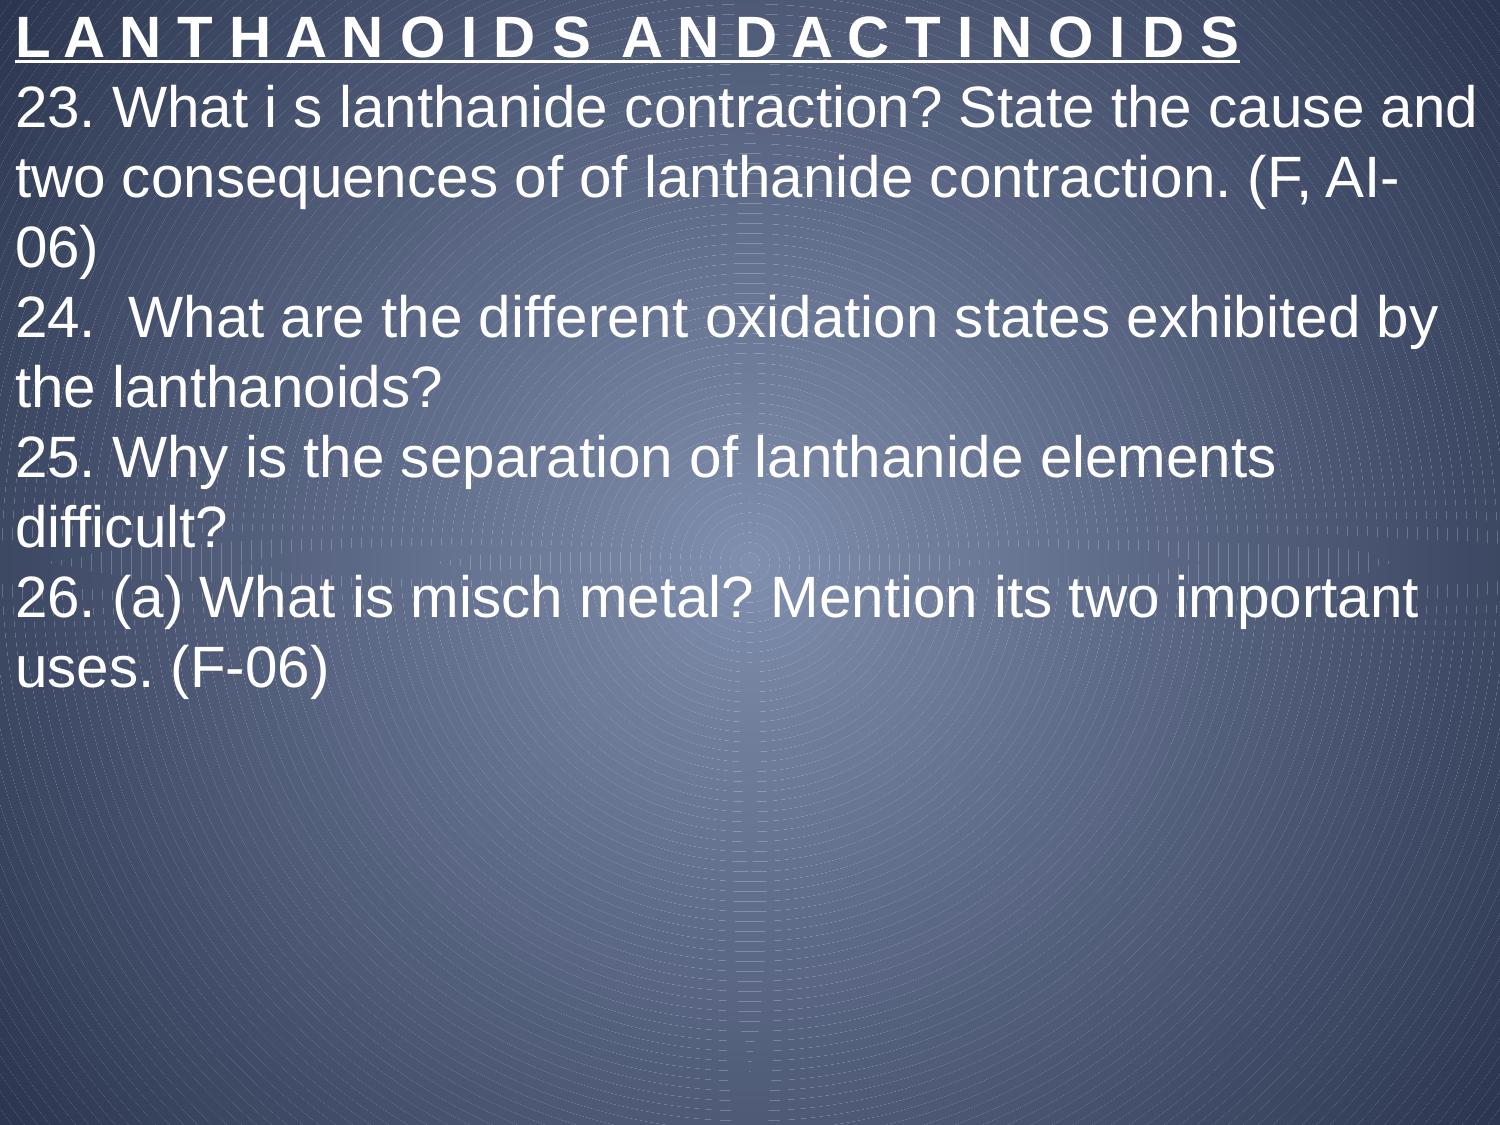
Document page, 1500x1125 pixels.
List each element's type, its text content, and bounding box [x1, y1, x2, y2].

title L A N T H A N O I D S A N D A C T I N O I D S 23. What i s lanthanide contraction? State the cause and two consequences of of lanthanide contraction. (F, AI-06) 24. What are the different oxidation states exhibited by the lanthanoids? 25. Why is the separation of lanthanide elements difficult? 26. (a) What is misch metal? Mention its two important uses. (F-06) [0, 45, 1500, 233]
